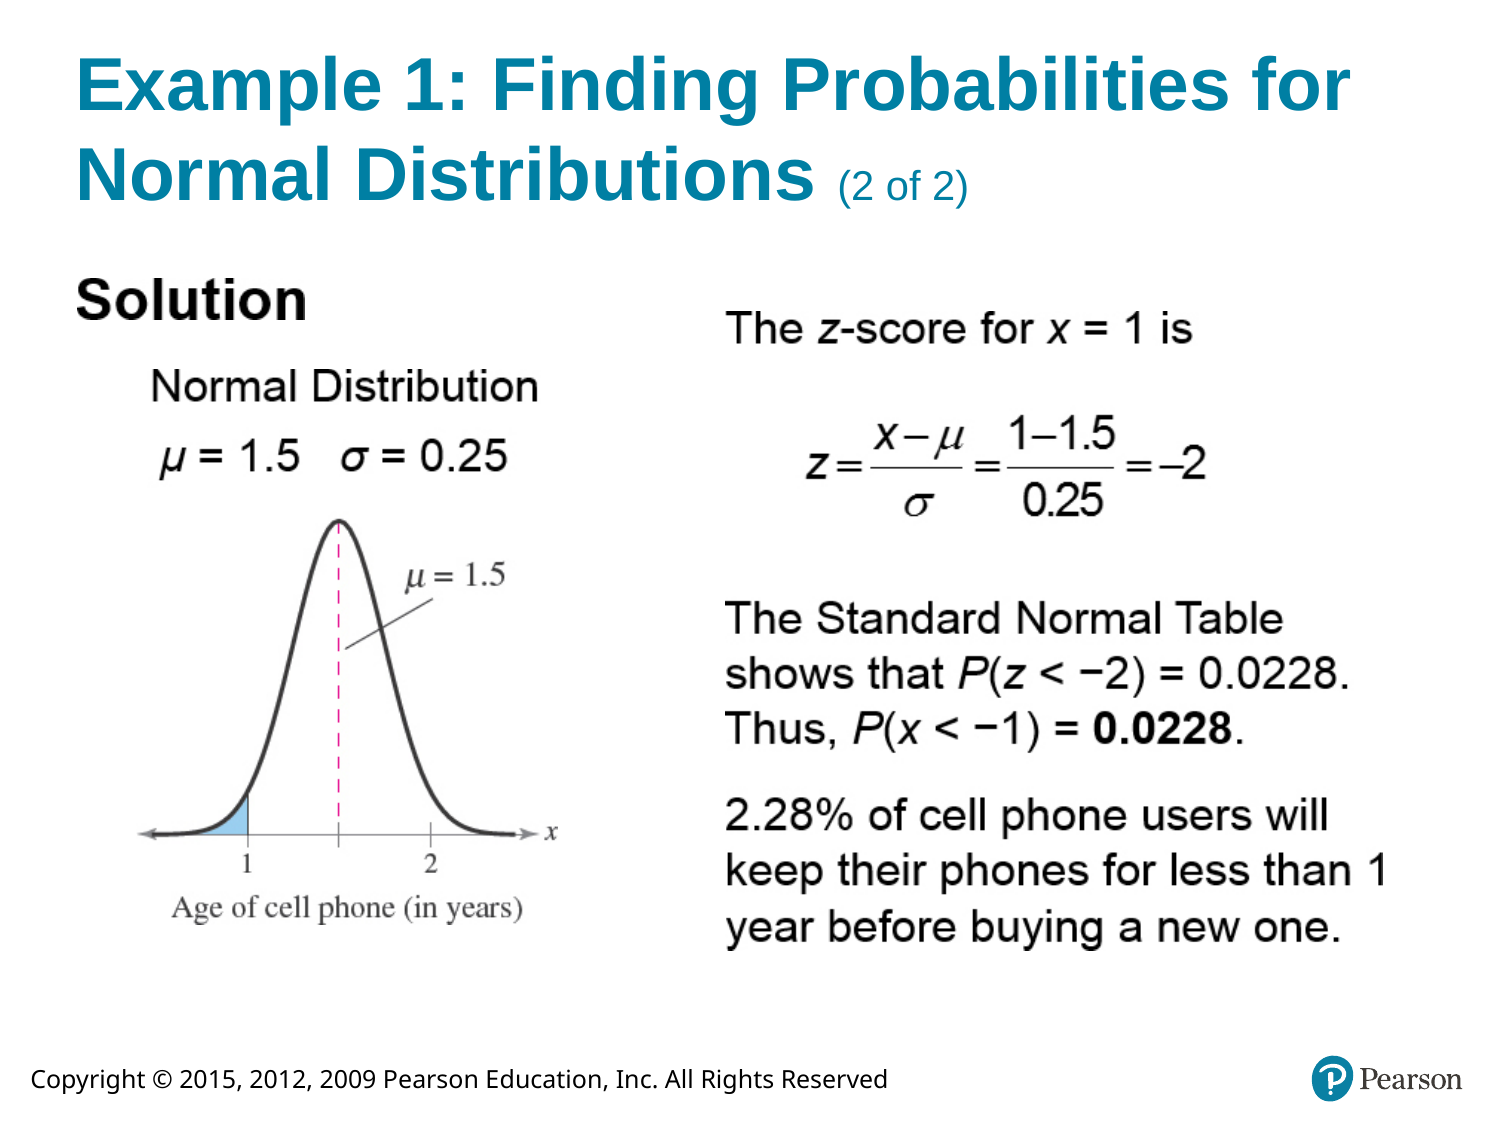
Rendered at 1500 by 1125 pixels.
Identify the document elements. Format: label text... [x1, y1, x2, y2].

title Example 1: Finding Probabilities for Normal Distributions (2 of 2) [75, 35, 1425, 216]
picture [724, 311, 1384, 951]
picture [77, 278, 305, 321]
picture [135, 369, 559, 926]
